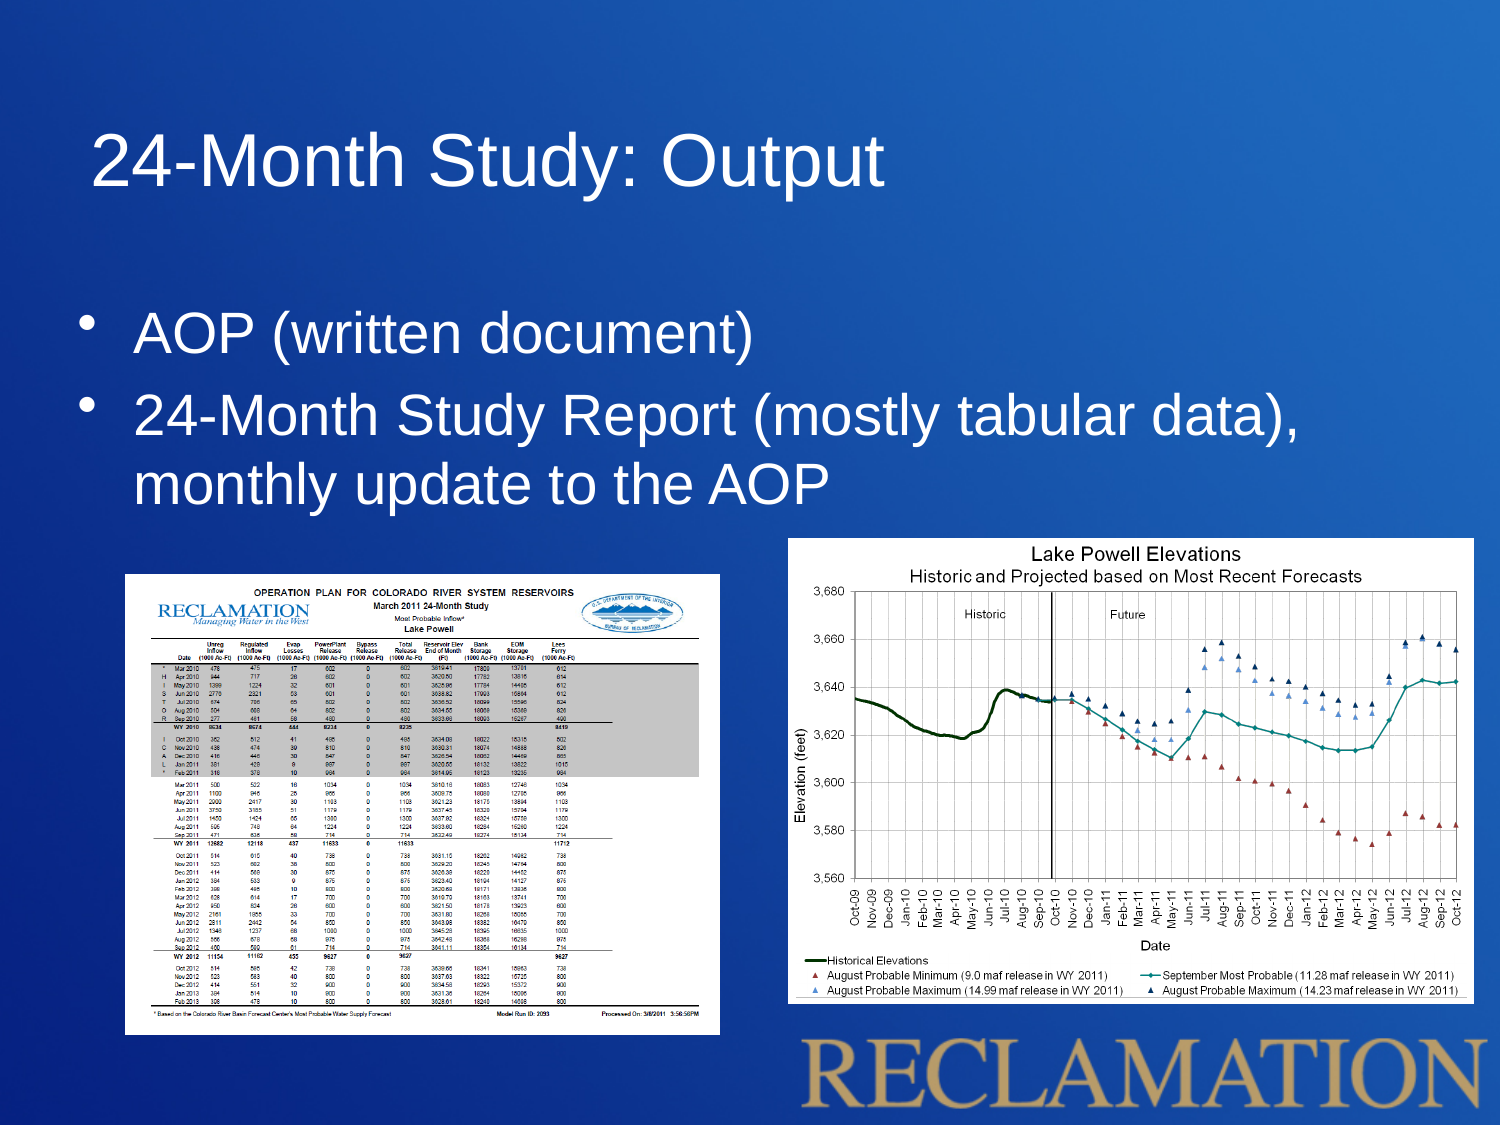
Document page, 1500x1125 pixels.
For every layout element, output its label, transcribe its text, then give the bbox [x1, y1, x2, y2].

list AOP (written document) 24-Month Study Report (mostly tabular data), monthly update to the AOP [62, 287, 1463, 1063]
title 24-Month Study: Output [74, 74, 1426, 238]
picture [0, 0, 1500, 1125]
